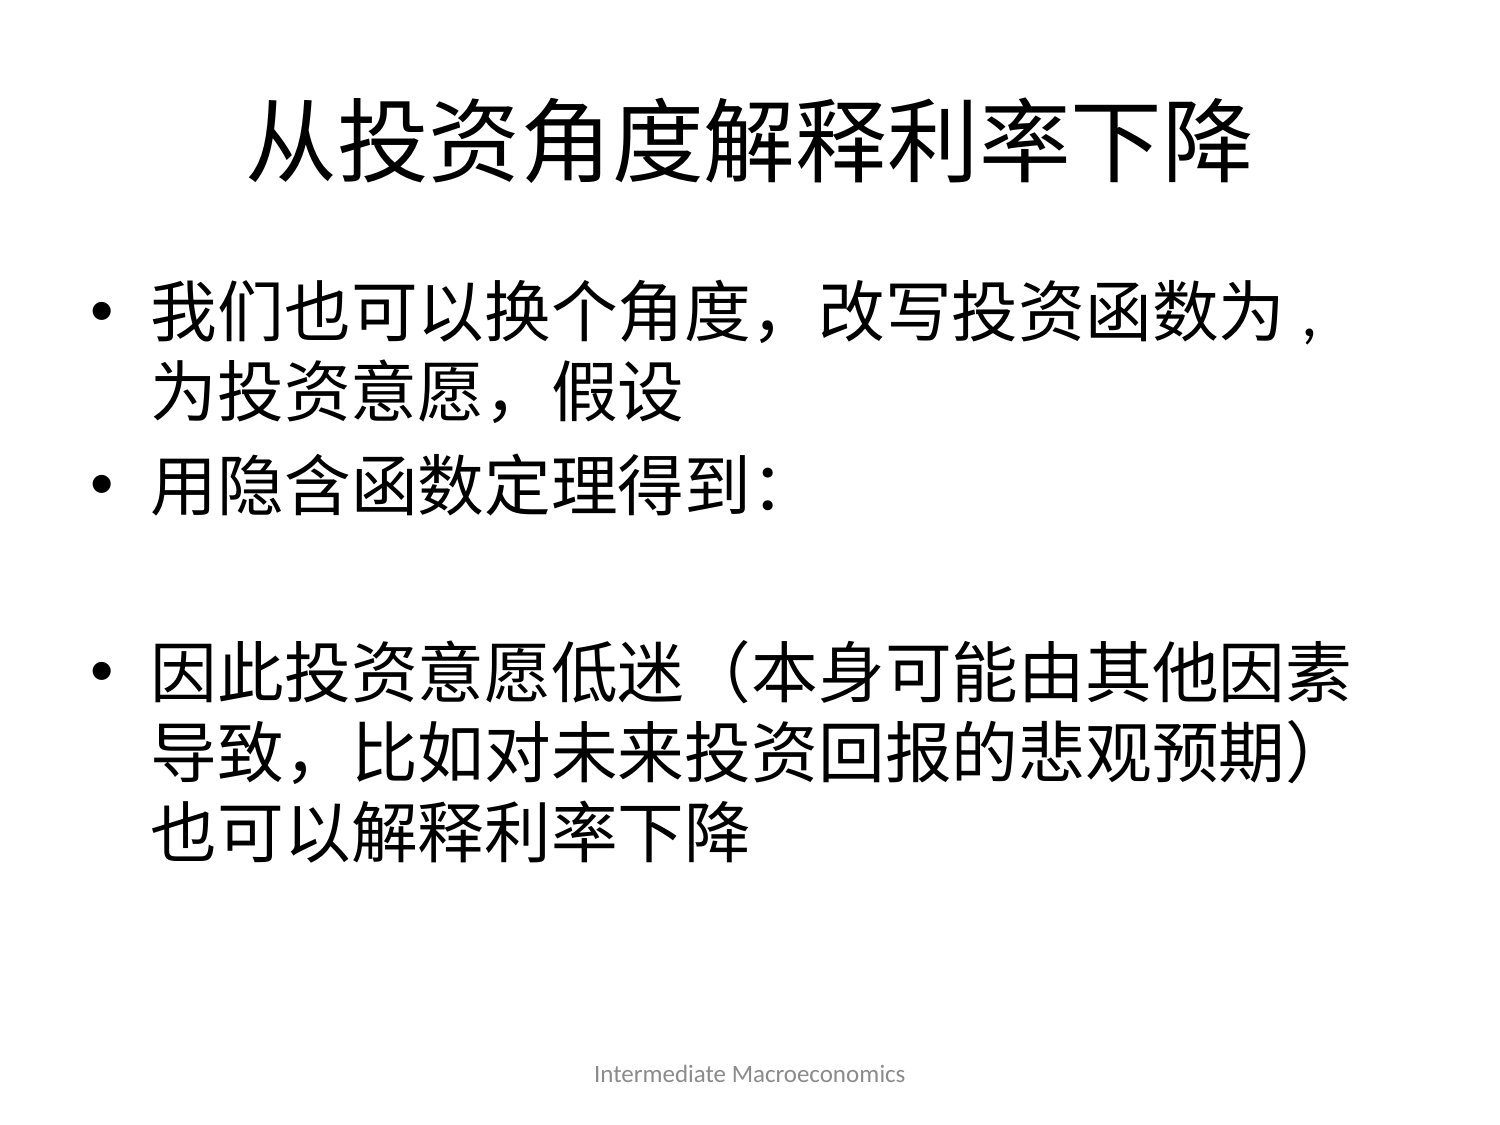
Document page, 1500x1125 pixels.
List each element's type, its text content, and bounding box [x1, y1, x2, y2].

title 从投资角度解释利率下降 [75, 45, 1425, 233]
footer Intermediate Macroeconomics [512, 1042, 988, 1103]
